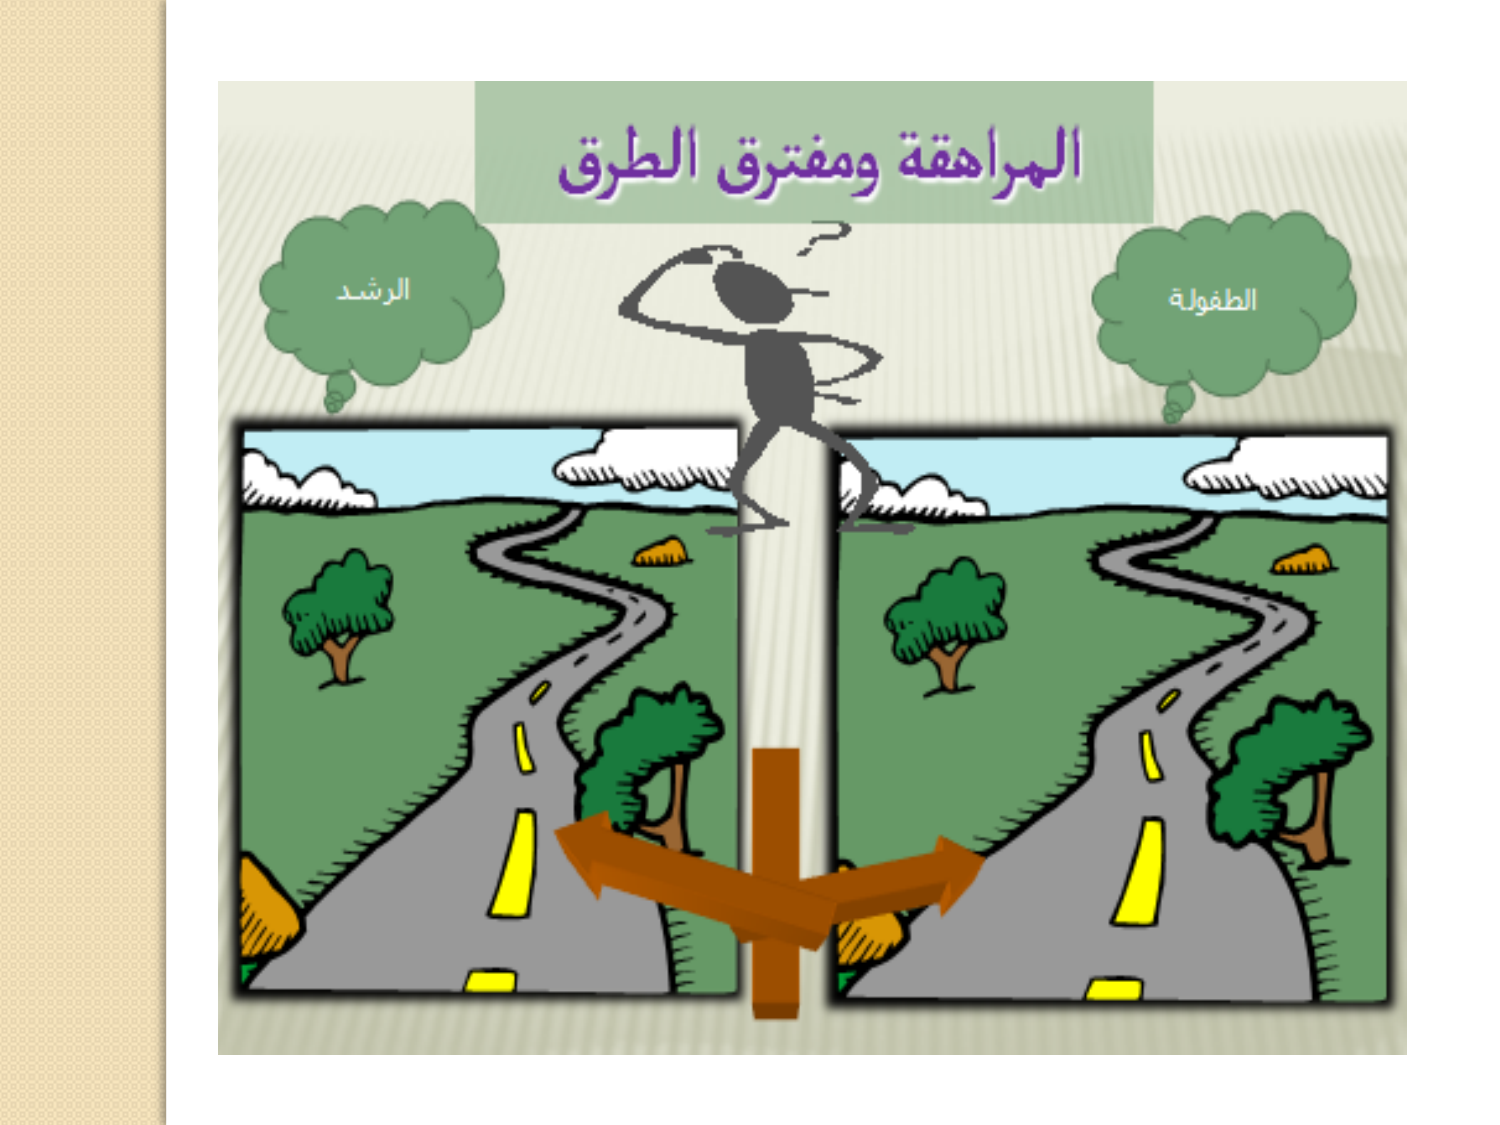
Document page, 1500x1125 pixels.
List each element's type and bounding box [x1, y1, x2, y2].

picture [218, 81, 1407, 1055]
